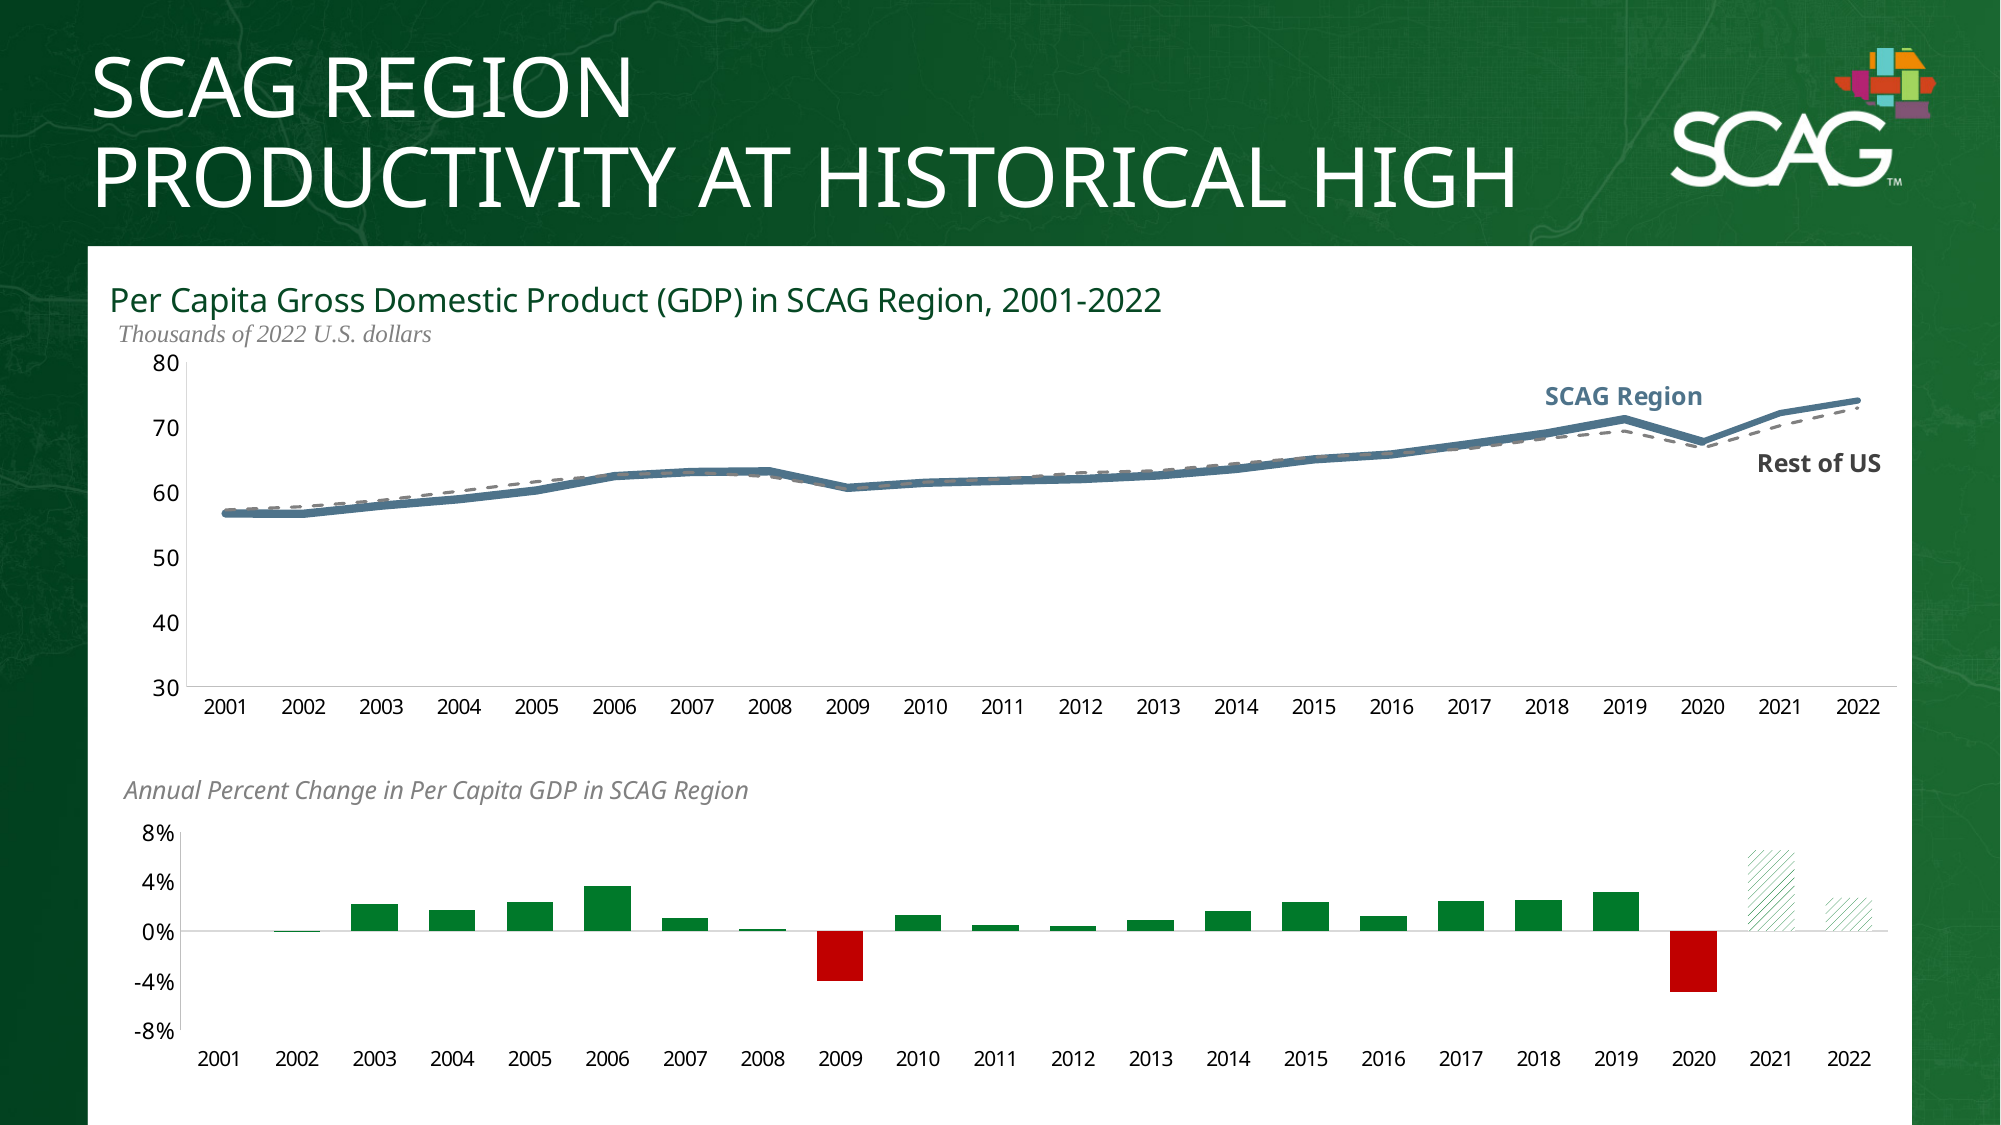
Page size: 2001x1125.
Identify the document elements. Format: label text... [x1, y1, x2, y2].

picture [0, 0, 2001, 1125]
chart [102, 262, 1912, 1088]
text_box [87, 245, 1913, 1125]
list SCAG REGION PRODUCTIVITY AT HISTORICAL HIGH [0, 0, 1668, 224]
